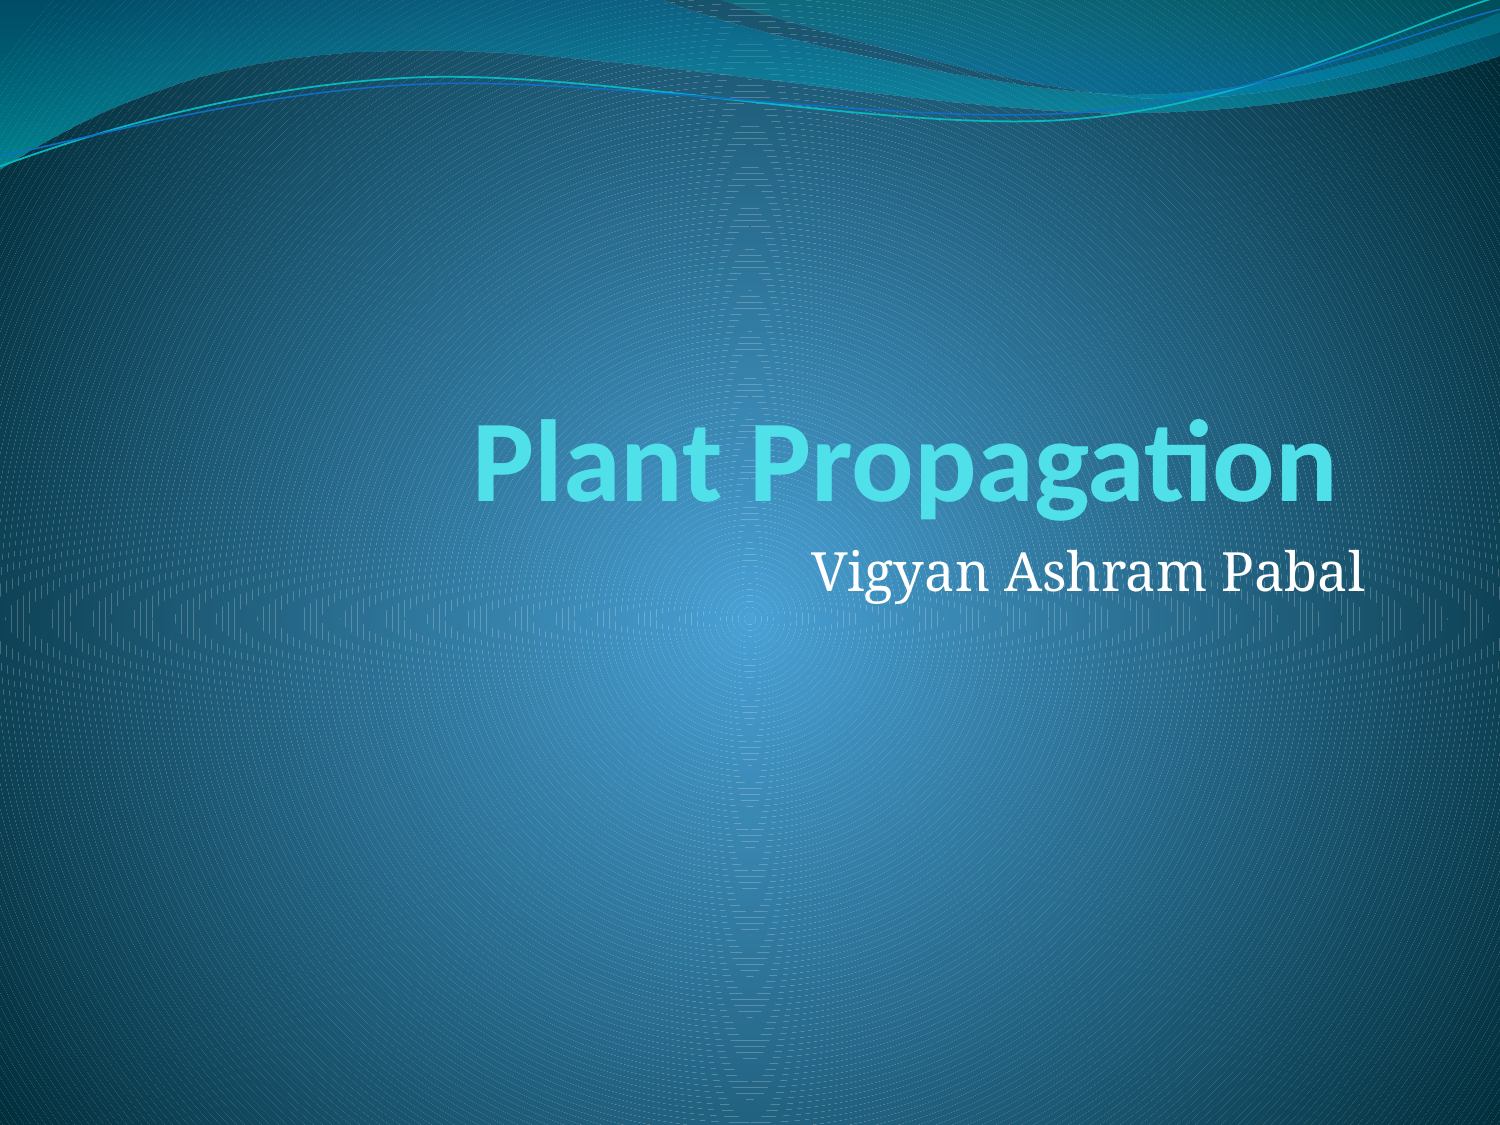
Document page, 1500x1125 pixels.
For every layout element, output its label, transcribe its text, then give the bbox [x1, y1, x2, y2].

subtitle Vigyan Ashram Pabal [87, 529, 1376, 818]
title Plant Propagation [87, 224, 1376, 525]
